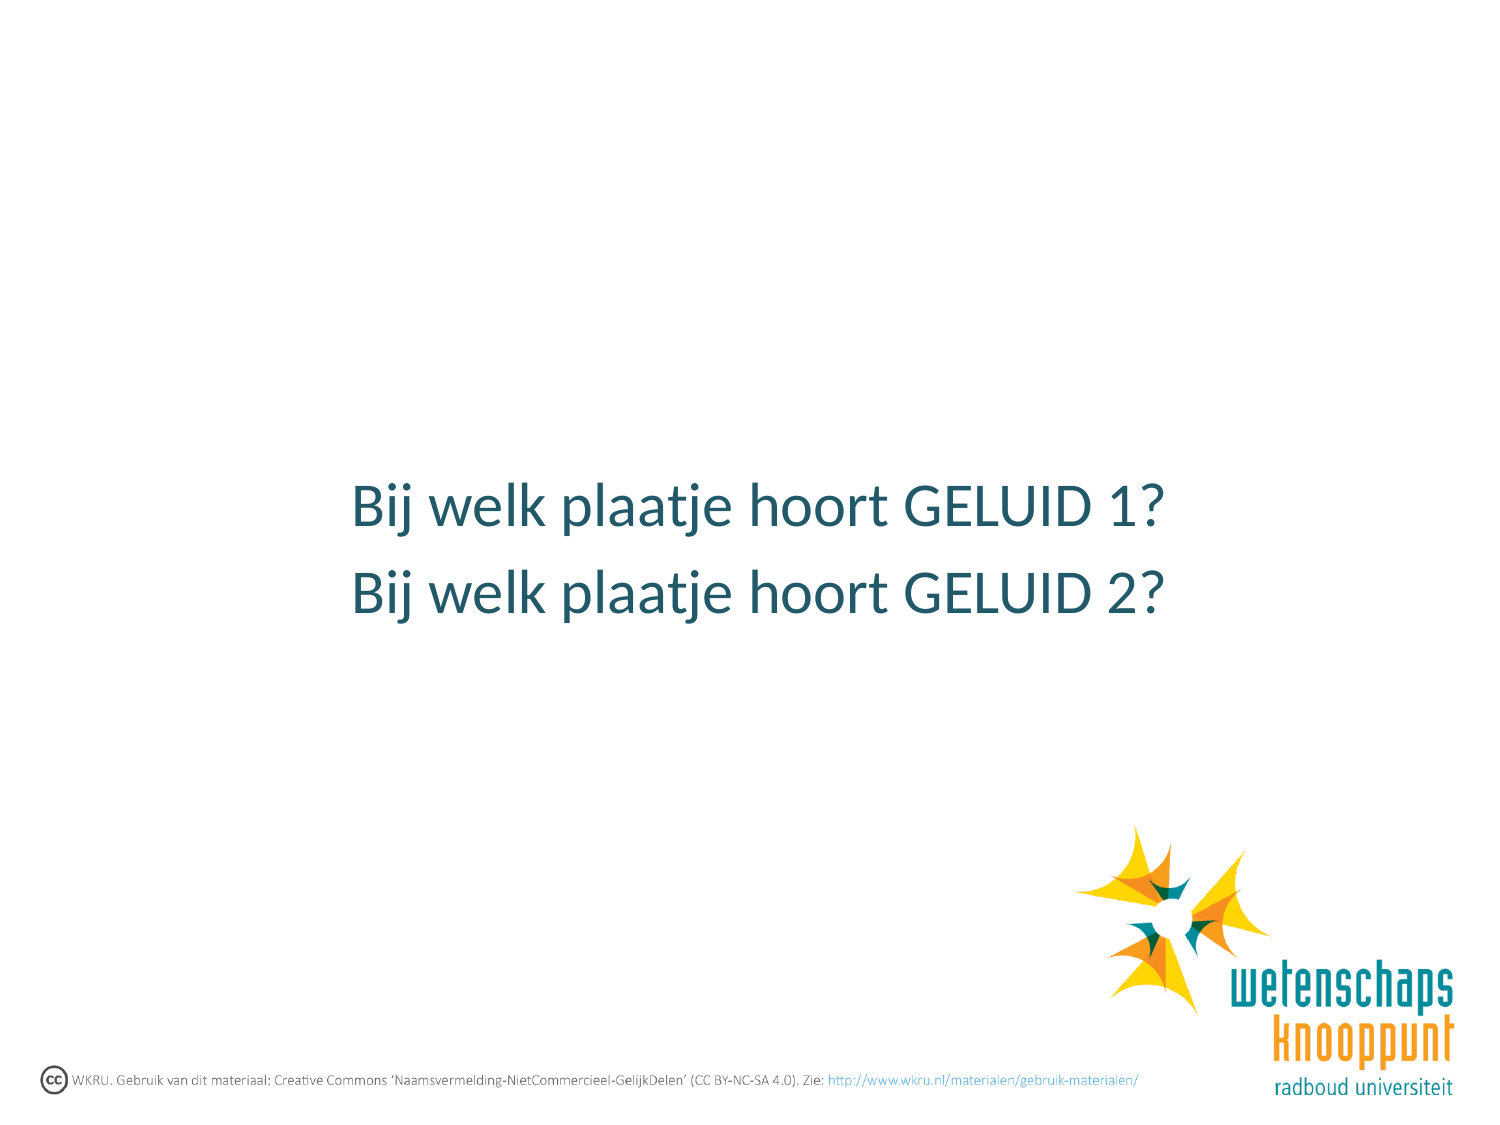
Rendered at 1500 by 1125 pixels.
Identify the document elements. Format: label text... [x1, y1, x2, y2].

picture [37, 824, 1454, 1125]
list Bij welk plaatje hoort GELUID 1? Bij welk plaatje hoort GELUID 2? [336, 456, 1228, 703]
